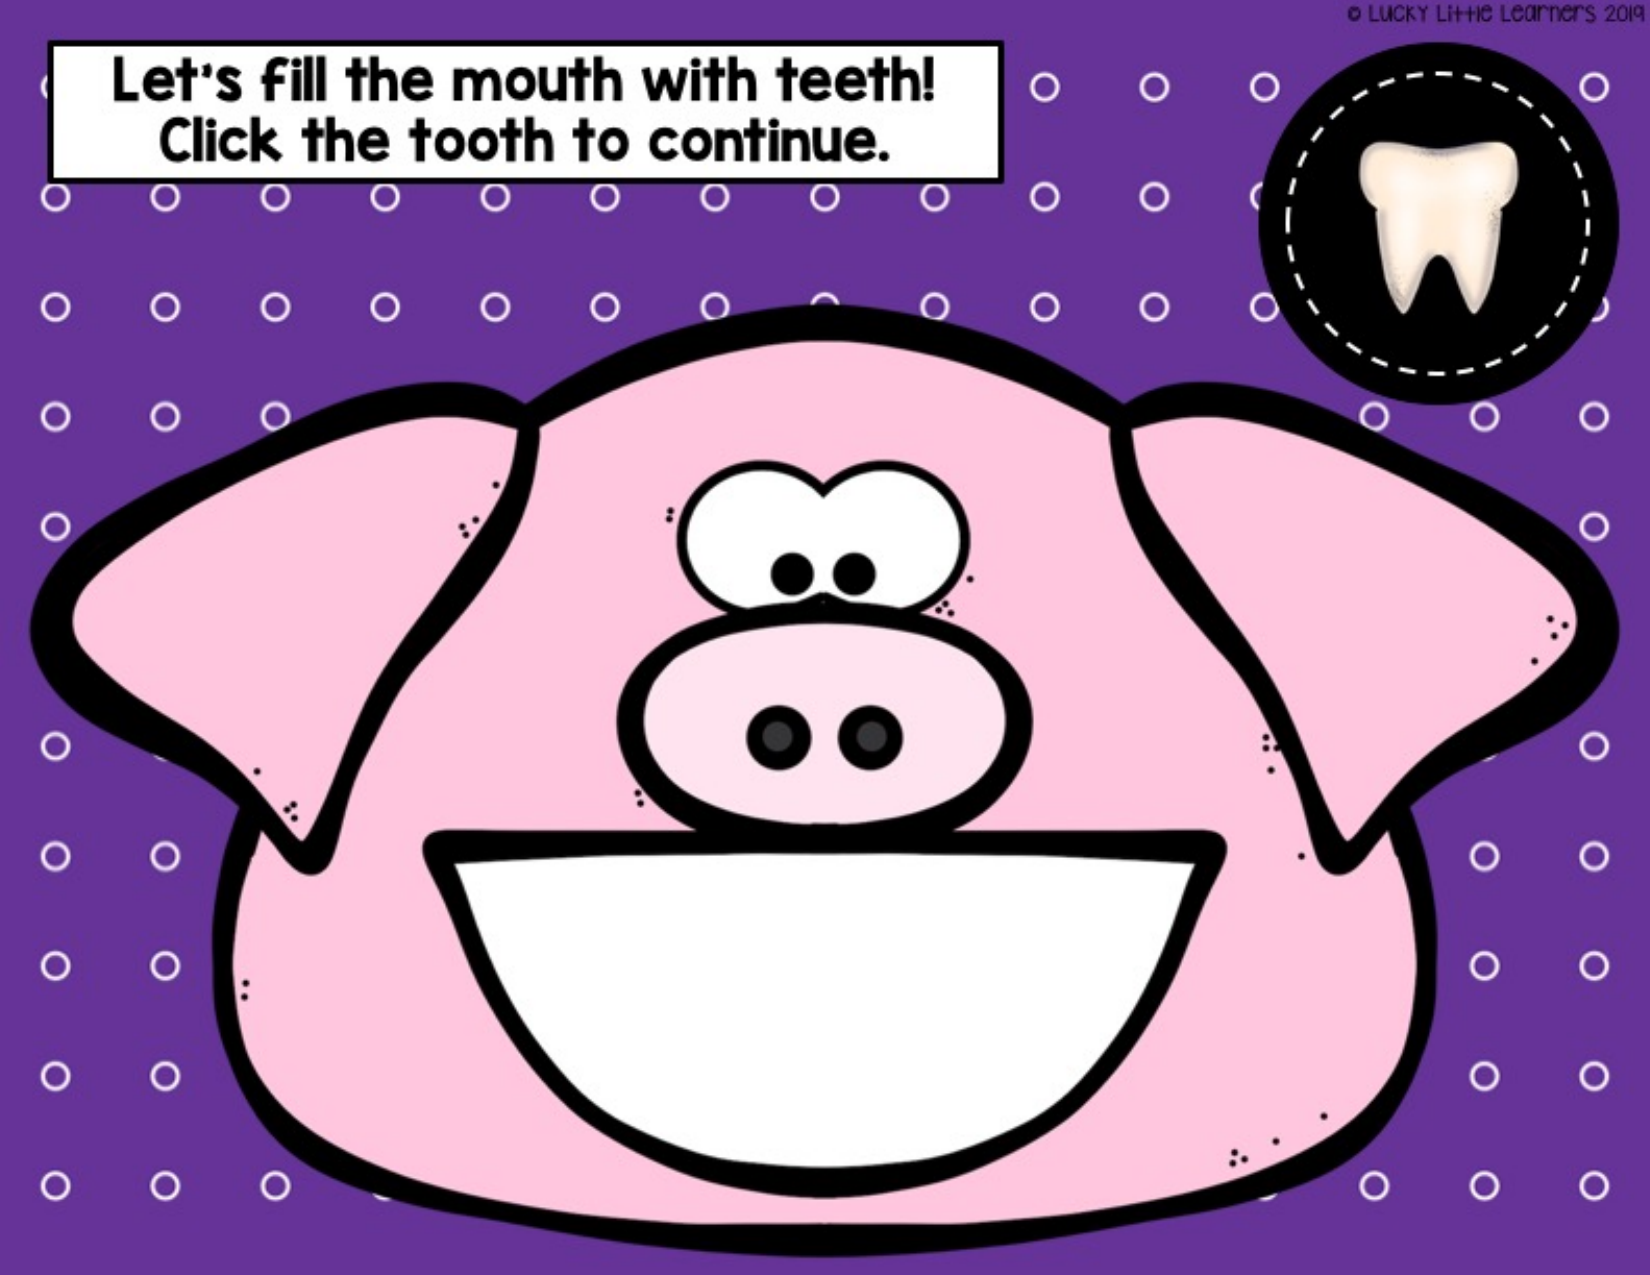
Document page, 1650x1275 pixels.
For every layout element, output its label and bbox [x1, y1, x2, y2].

text_box [0, 0, 1650, 1275]
text_box [1222, 32, 1650, 417]
